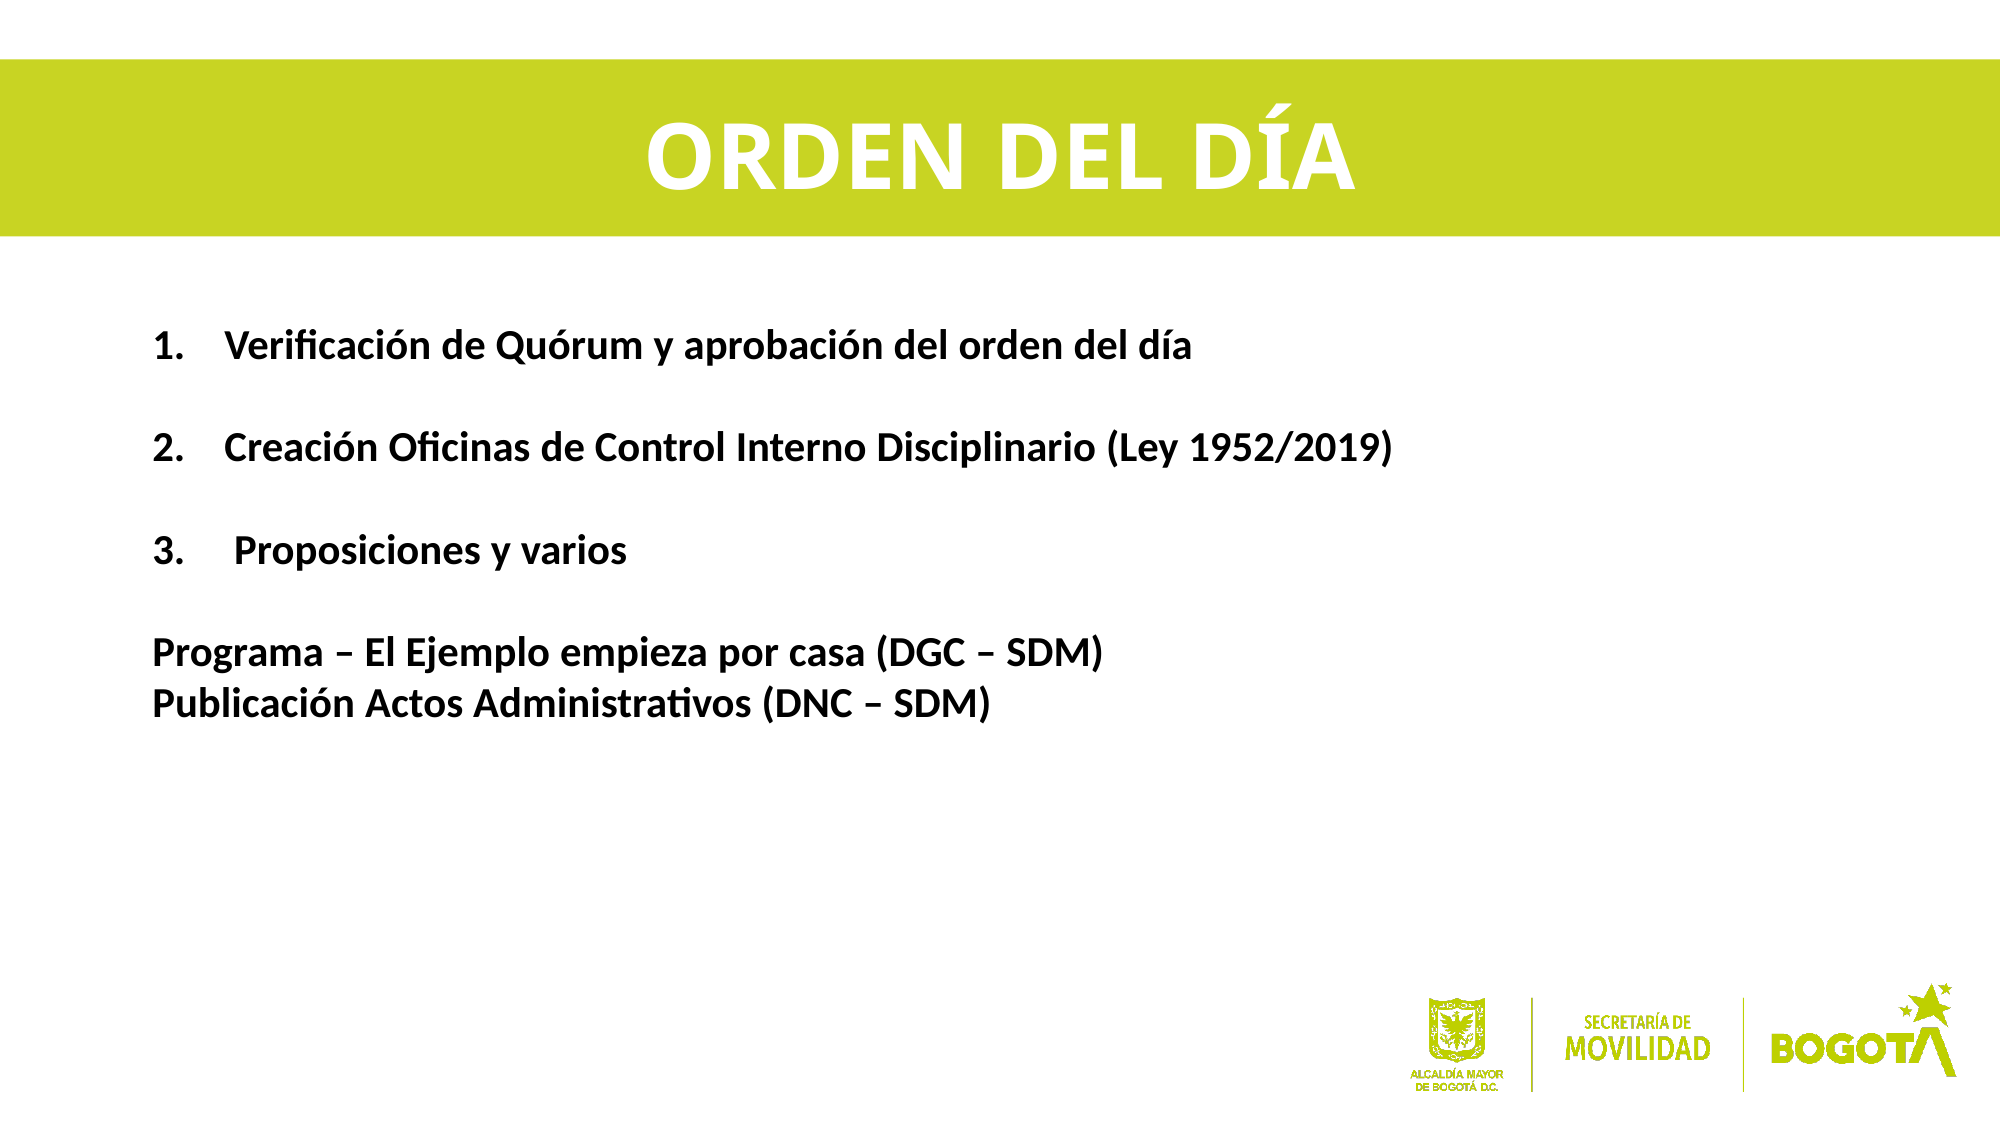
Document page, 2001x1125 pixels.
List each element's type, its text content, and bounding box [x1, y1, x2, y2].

text_box [0, 59, 137, 237]
text_box 1. Verificación de Quórum y aprobación del orden del día 2. Creación Oficinas de Control Interno Disciplinario (Ley 1952/2019) 3. Proposiciones y varios Programa – El Ejemplo empieza por casa (DGC – SDM) Publicación Actos Administrativos (DNC – SDM) [137, 309, 1637, 819]
picture [1399, 970, 1970, 1105]
text_box [1863, 59, 2000, 237]
text_box ORDEN DEL DÍA [137, 51, 1863, 269]
